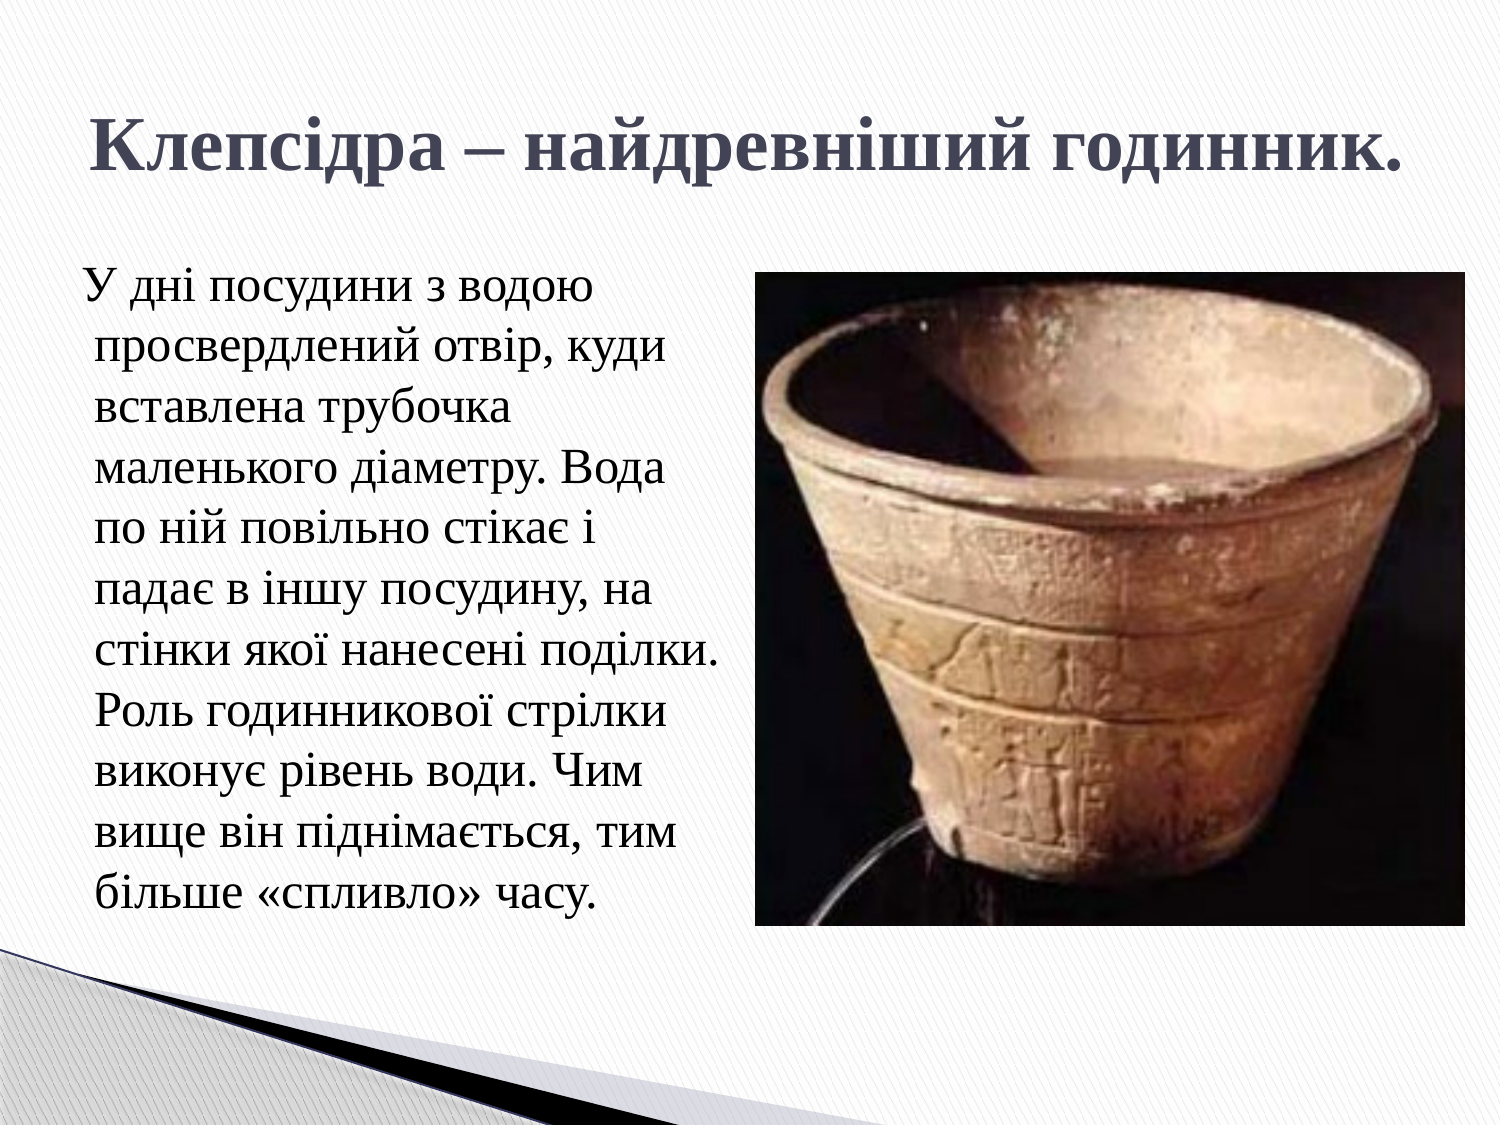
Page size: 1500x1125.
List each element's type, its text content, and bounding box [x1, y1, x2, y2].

title Клепсідра – найдревніший годинник. [75, 45, 1425, 233]
list У дні посудини з водою просвердлений отвір, куди вставлена трубочка маленького діаметру. Вода по ній повільно стікає і падає в іншу посудину, на стінки якої нанесені поділки. Роль годинникової стрілки виконує рівень води. Чим вище він піднімається, тим більше «спливло» часу. [23, 243, 738, 986]
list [754, 272, 1465, 926]
